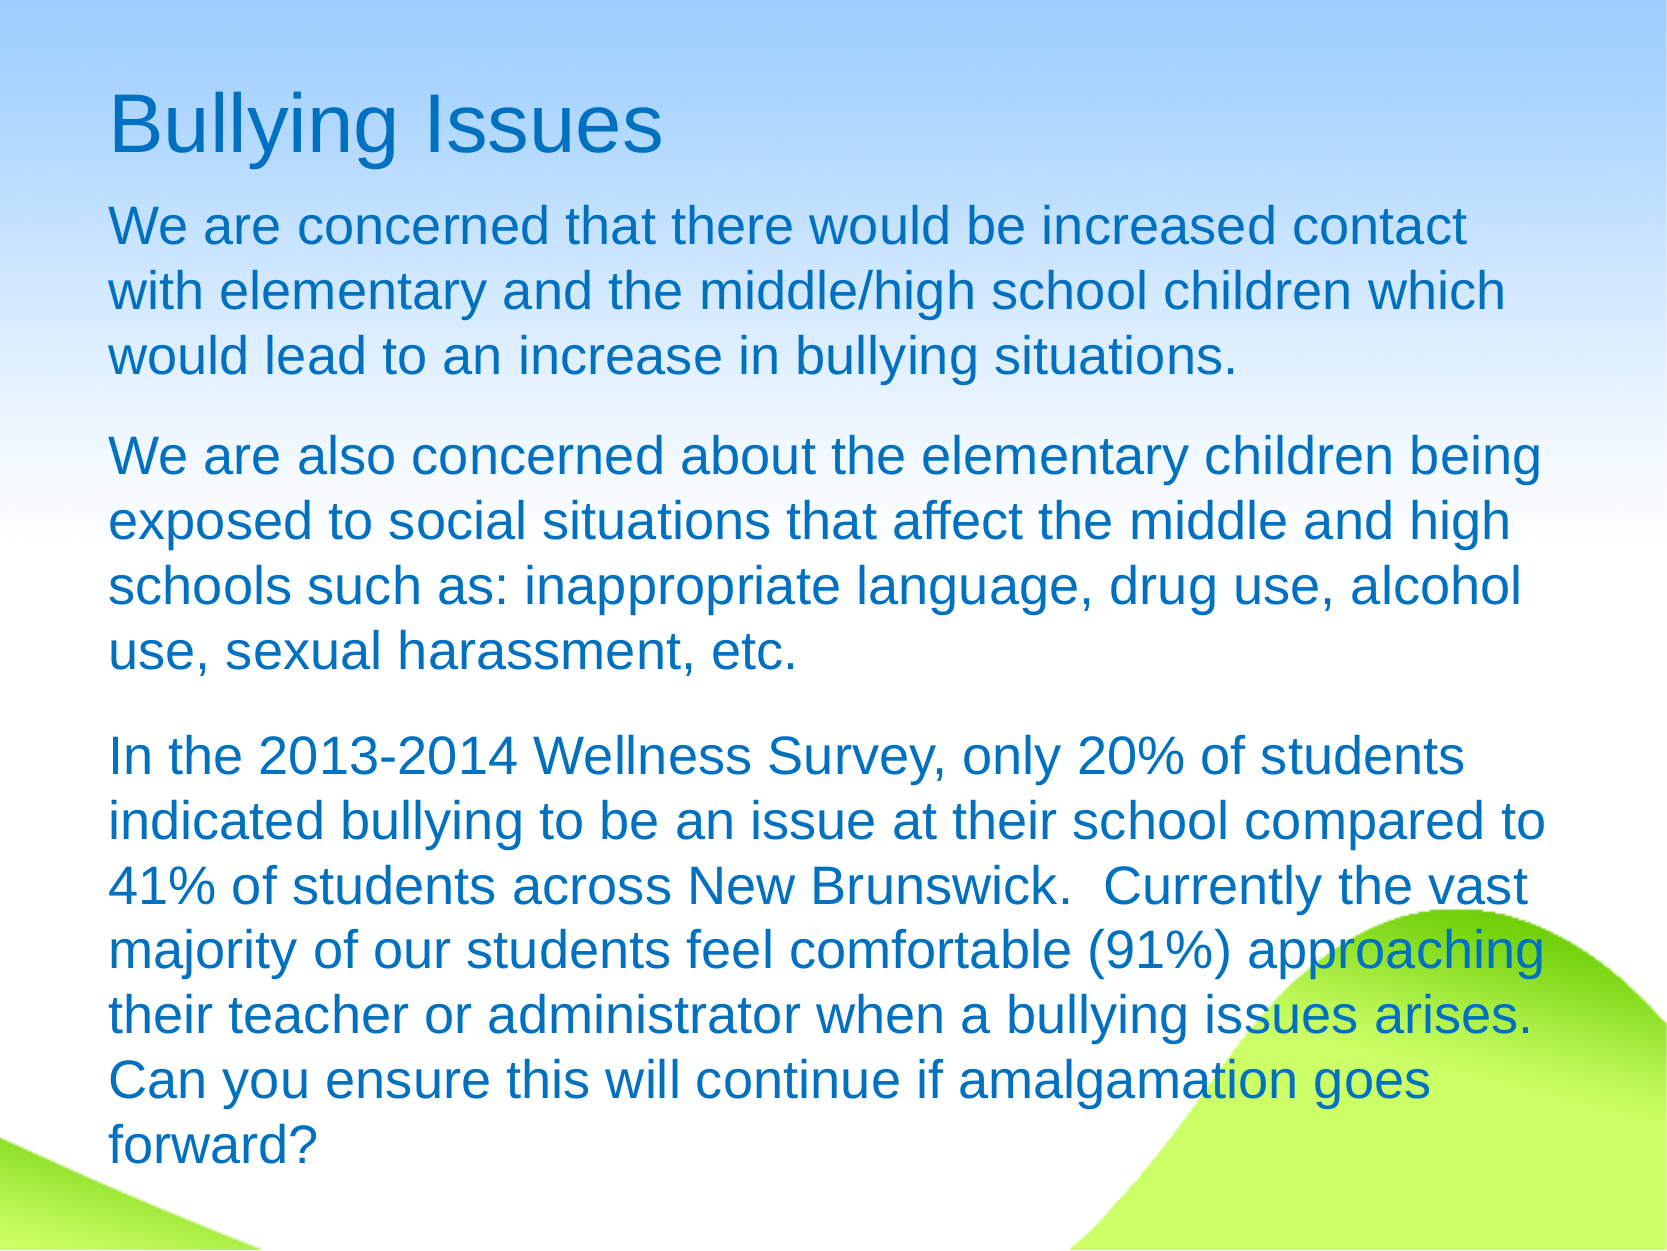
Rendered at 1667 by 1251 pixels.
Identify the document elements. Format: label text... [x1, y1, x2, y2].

text_box We are concerned that there would be increased contact with elementary and the middle/high school children which would lead to an increase in bullying situations. We are also concerned about the elementary children being exposed to social situations that affect the middle and high schools such as: inappropriate language, drug use, alcohol use, sexual harassment, etc. In the 2013-2014 Wellness Survey, only 20% of students indicated bullying to be an issue at their school compared to 41% of students across New Brunswick. Currently the vast majority of our students feel comfortable (91%) approaching their teacher or administrator when a bullying issues arises. Can you ensure this will continue if amalgamation goes forward? [93, 183, 1567, 1250]
text_box Bullying Issues [93, 54, 1567, 183]
picture [0, 0, 1667, 1250]
